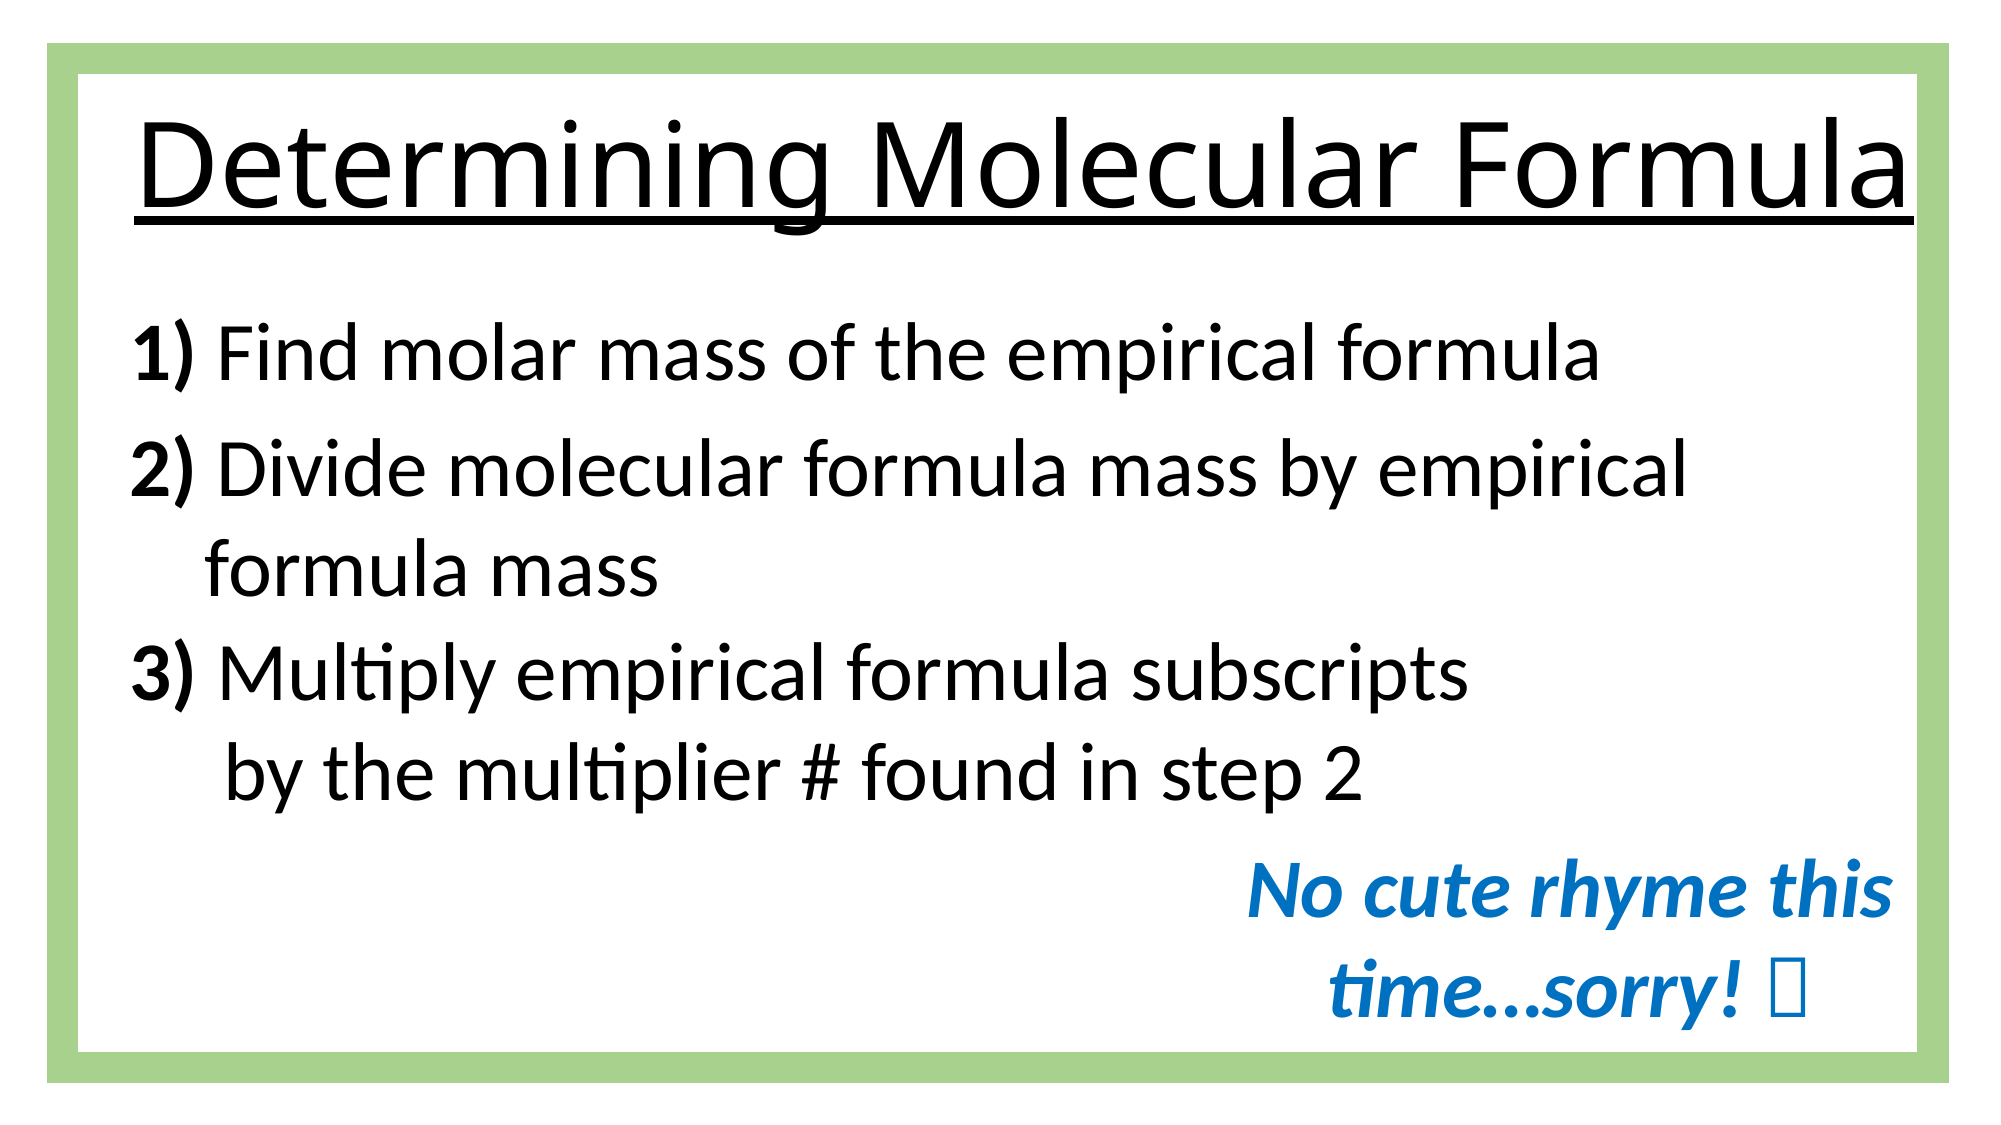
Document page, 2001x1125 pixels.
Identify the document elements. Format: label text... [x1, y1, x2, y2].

text_box 2) Divide molecular formula mass by empirical formula mass [114, 405, 1848, 621]
text_box 3) Multiply empirical formula subscripts by the multiplier # found in step 2 [114, 609, 1695, 825]
text_box 1) Find molar mass of the empirical formula [114, 289, 1695, 404]
text_box No cute rhyme this time…sorry!  [1207, 826, 1933, 1042]
title Determining Molecular Formula [114, 90, 1933, 354]
text_box [61, 57, 1934, 1068]
